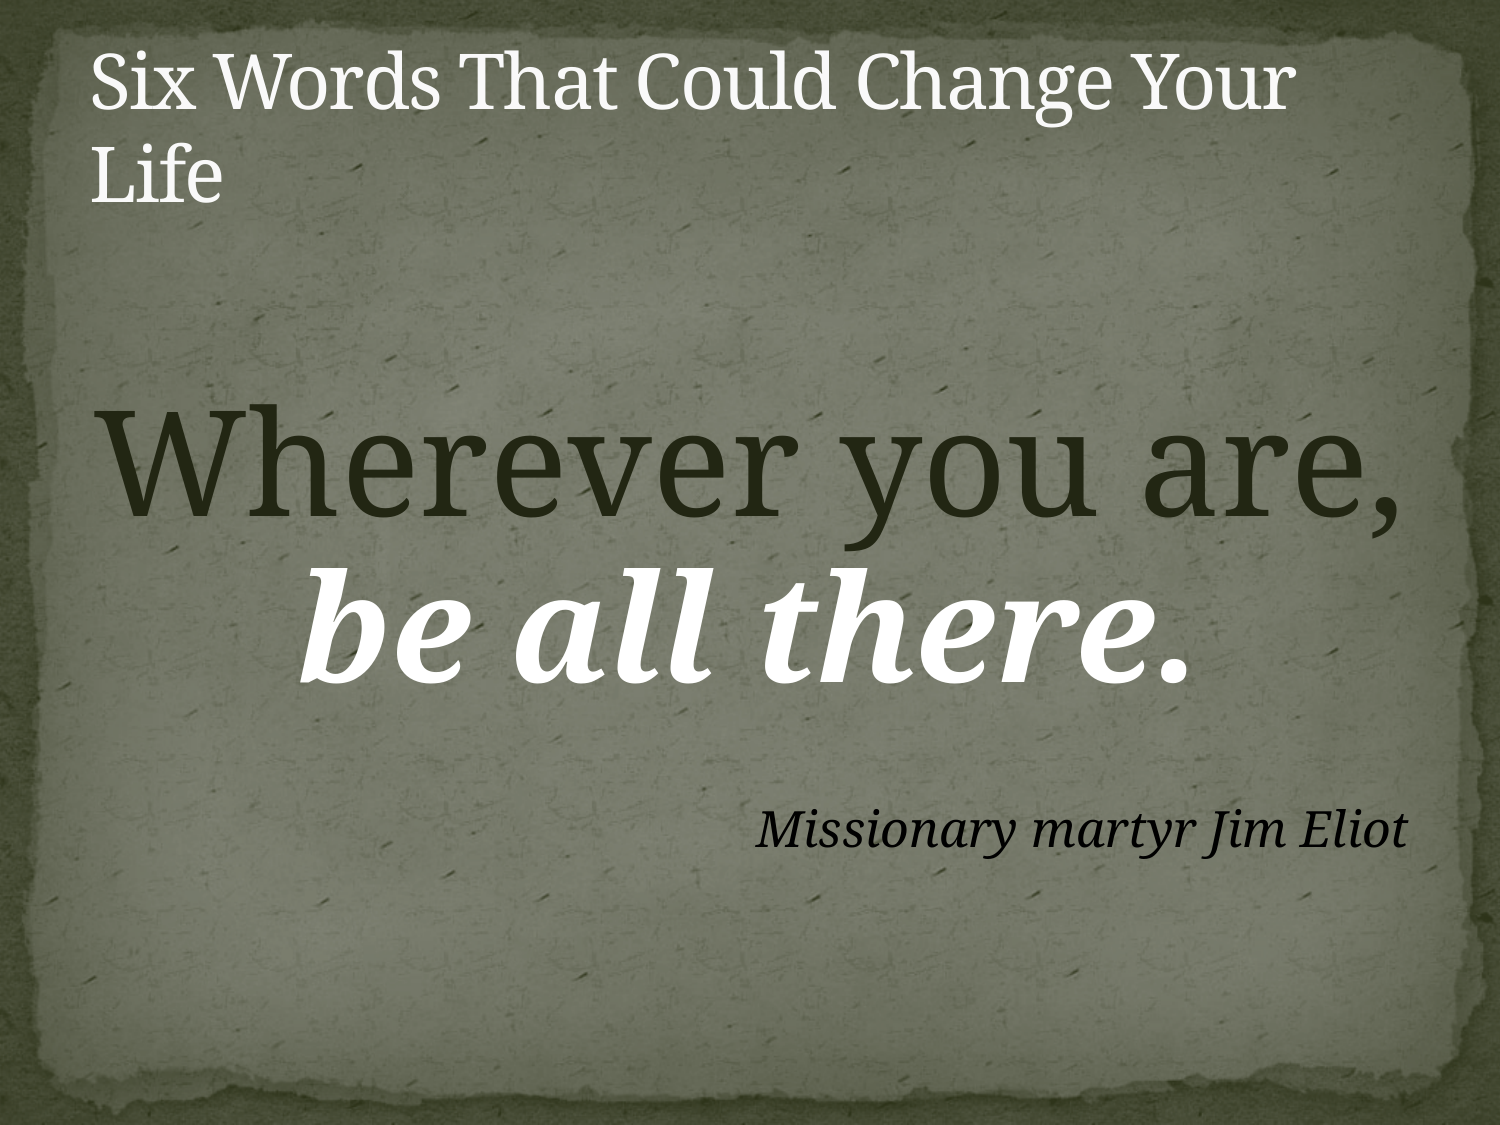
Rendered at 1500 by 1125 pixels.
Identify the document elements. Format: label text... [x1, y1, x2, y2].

text_box Wherever you are, [74, 362, 1425, 600]
list be all there. Missionary martyr Jim Eliot [75, 600, 1425, 1063]
title Six Words That Could Change Your Life [74, 24, 1425, 225]
